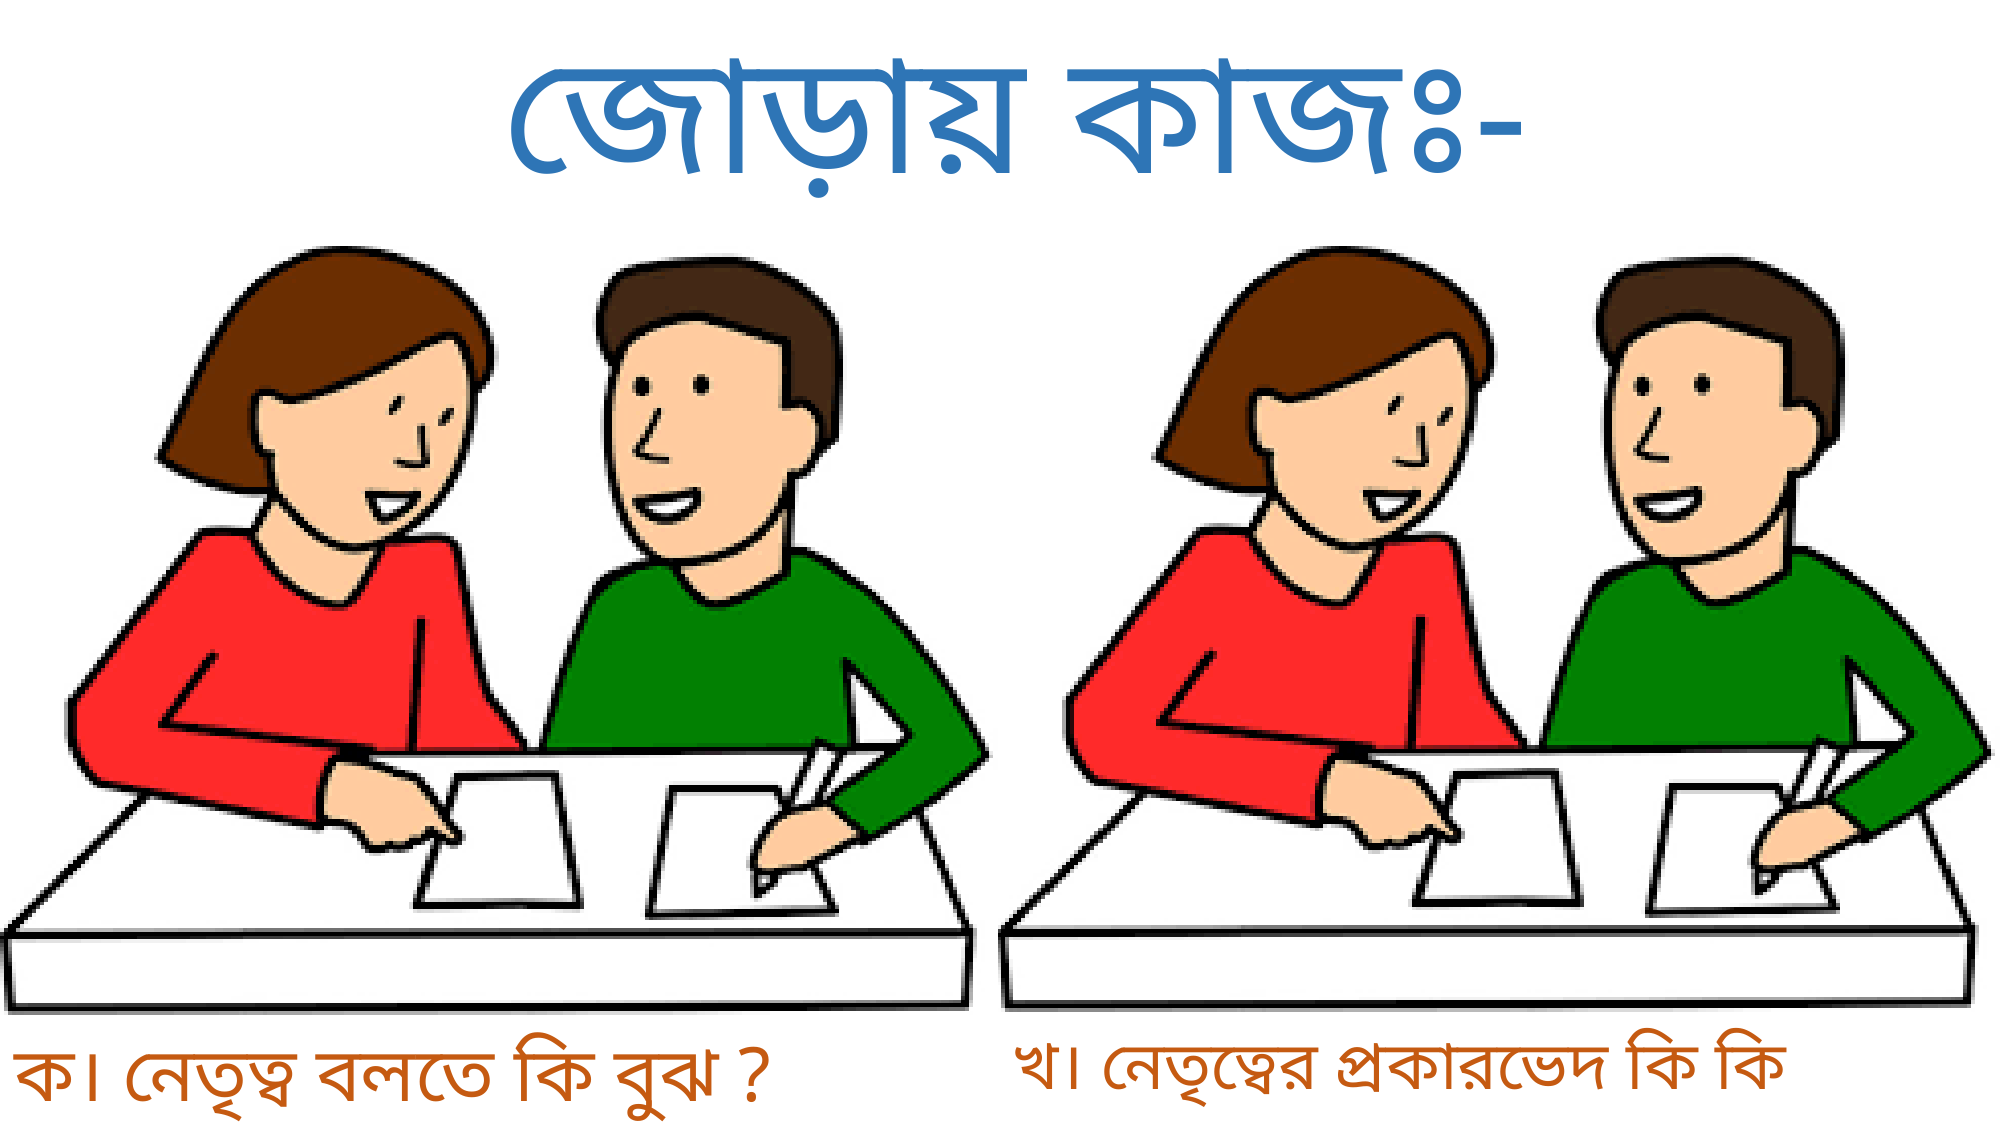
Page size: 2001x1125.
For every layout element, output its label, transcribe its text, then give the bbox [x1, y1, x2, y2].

picture [0, 246, 2000, 1019]
text_box খ। নেতৃত্বের প্রকারভেদ কি কি [997, 1016, 1949, 1111]
text_box জোড়ায় কাজঃ- [52, 0, 1980, 215]
text_box ক। নেতৃত্ব বলতে কি বুঝ ? [0, 1019, 925, 1124]
